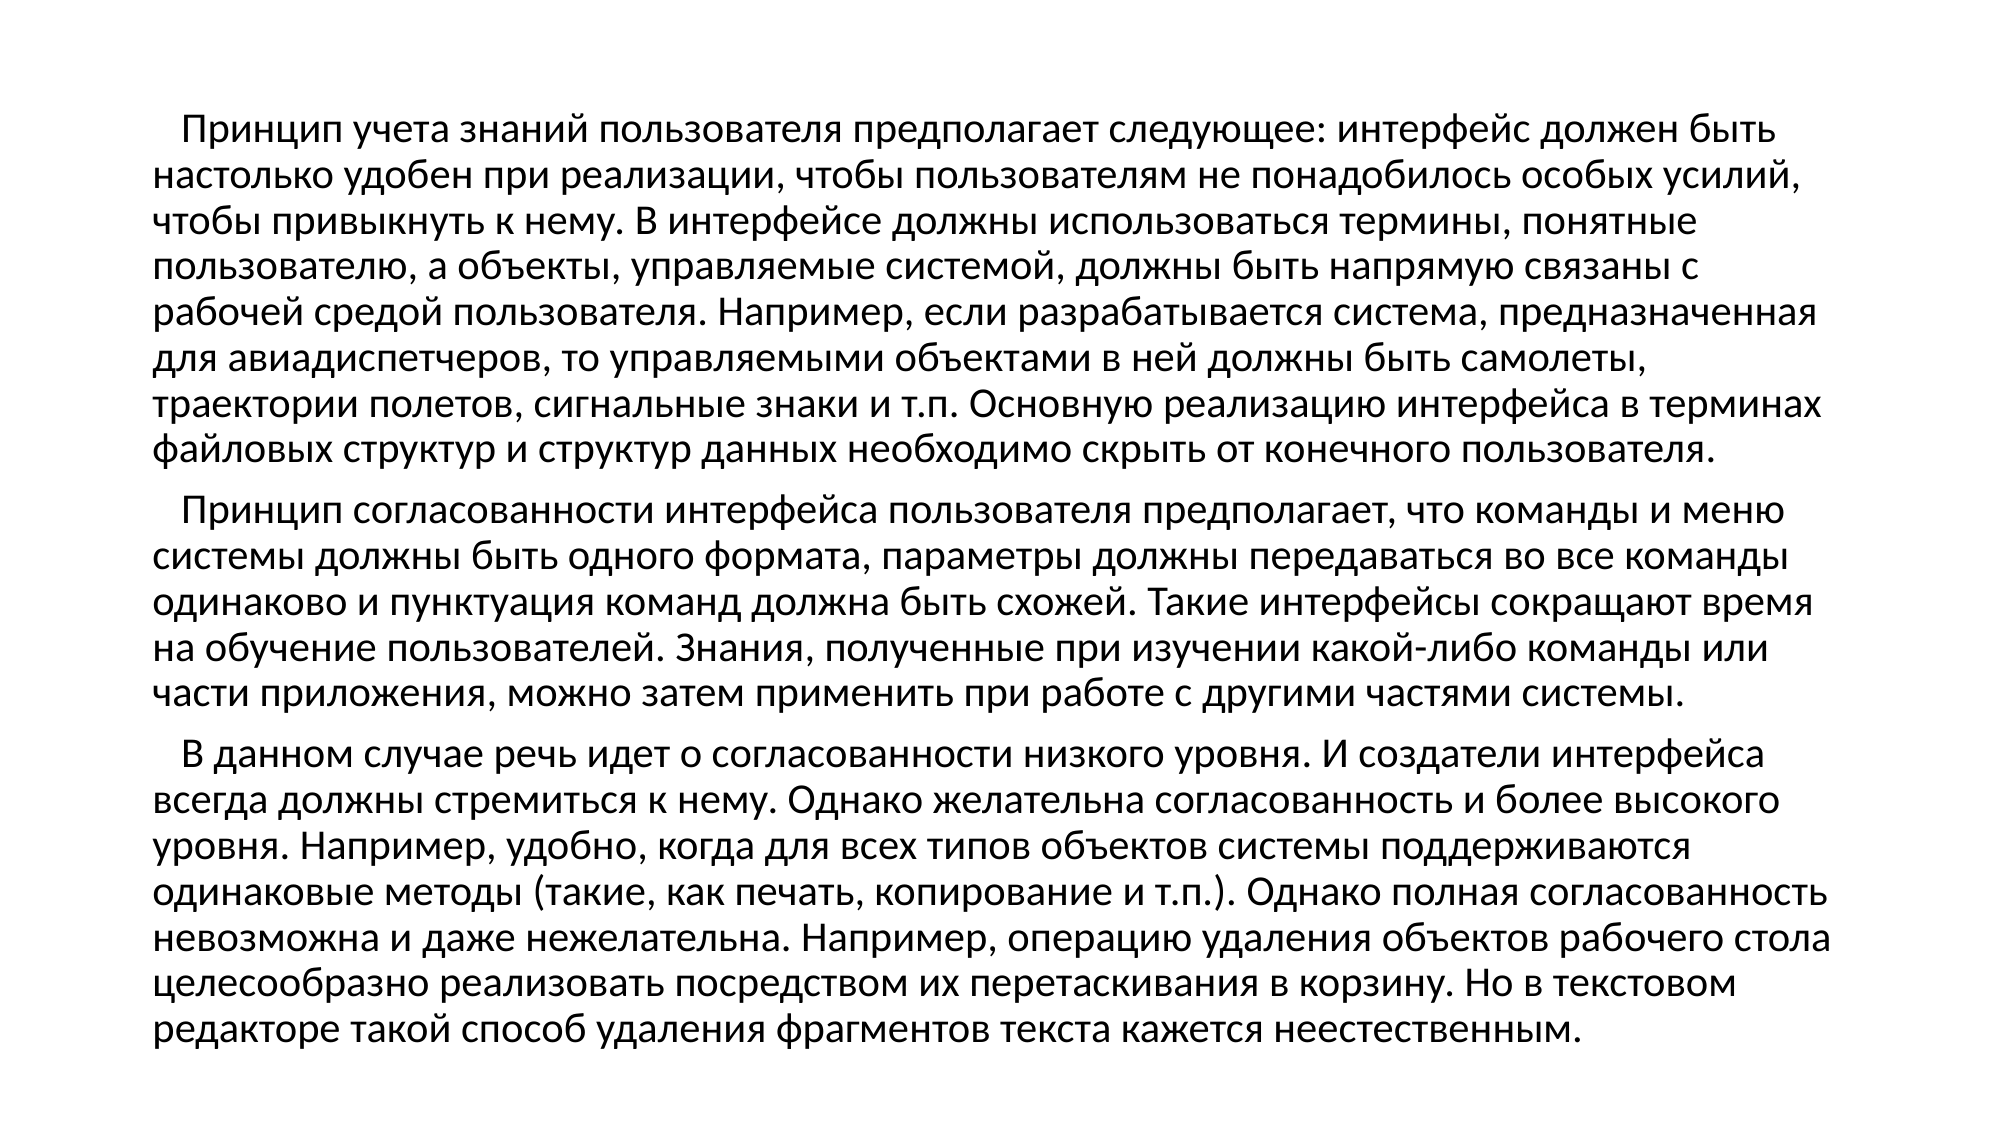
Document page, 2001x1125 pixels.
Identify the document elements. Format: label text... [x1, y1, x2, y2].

list Принцип учета знаний пользователя предполагает следующее: интерфейс должен быть настолько удобен при реализации, чтобы пользователям не понадобилось особых усилий, чтобы привыкнуть к нему. В интерфейсе должны использоваться термины, понятные пользователю, а объекты, управляемые системой, должны быть напрямую связаны с рабочей средой пользователя. Например, если разрабатывается система, предназначенная для авиадиспетчеров, то управляемыми объектами в ней должны быть самолеты, траектории полетов, сигнальные знаки и т.п. Основную реализацию интерфейса в терминах файловых структур и структур данных необходимо скрыть от конечного пользователя. Принцип согласованности интерфейса пользователя предполагает, что команды и меню системы должны быть одного формата, параметры должны передаваться во все команды одинаково и пунктуация команд должна быть схожей. Такие интерфейсы сокращают время на обучение пользователей. Знания, полученные при изучении какой-либо команды или части приложения, можно затем применить при работе с другими частями системы. В данном случае речь идет о согласованности низкого уровня. И создатели интерфейса всегда должны стремиться к нему. Однако желательна согласованность и более высокого уровня. Например, удобно, когда для всех типов объектов системы поддерживаются одинаковые методы (такие, как печать, копирование и т.п.). Однако полная согласованность невозможна и даже нежелательна. Например, операцию удаления объектов рабочего стола целесообразно реализовать посредством их перетаскивания в корзину. Но в текстовом редакторе такой способ удаления фрагментов текста кажется неестественным. [137, 98, 1863, 1076]
